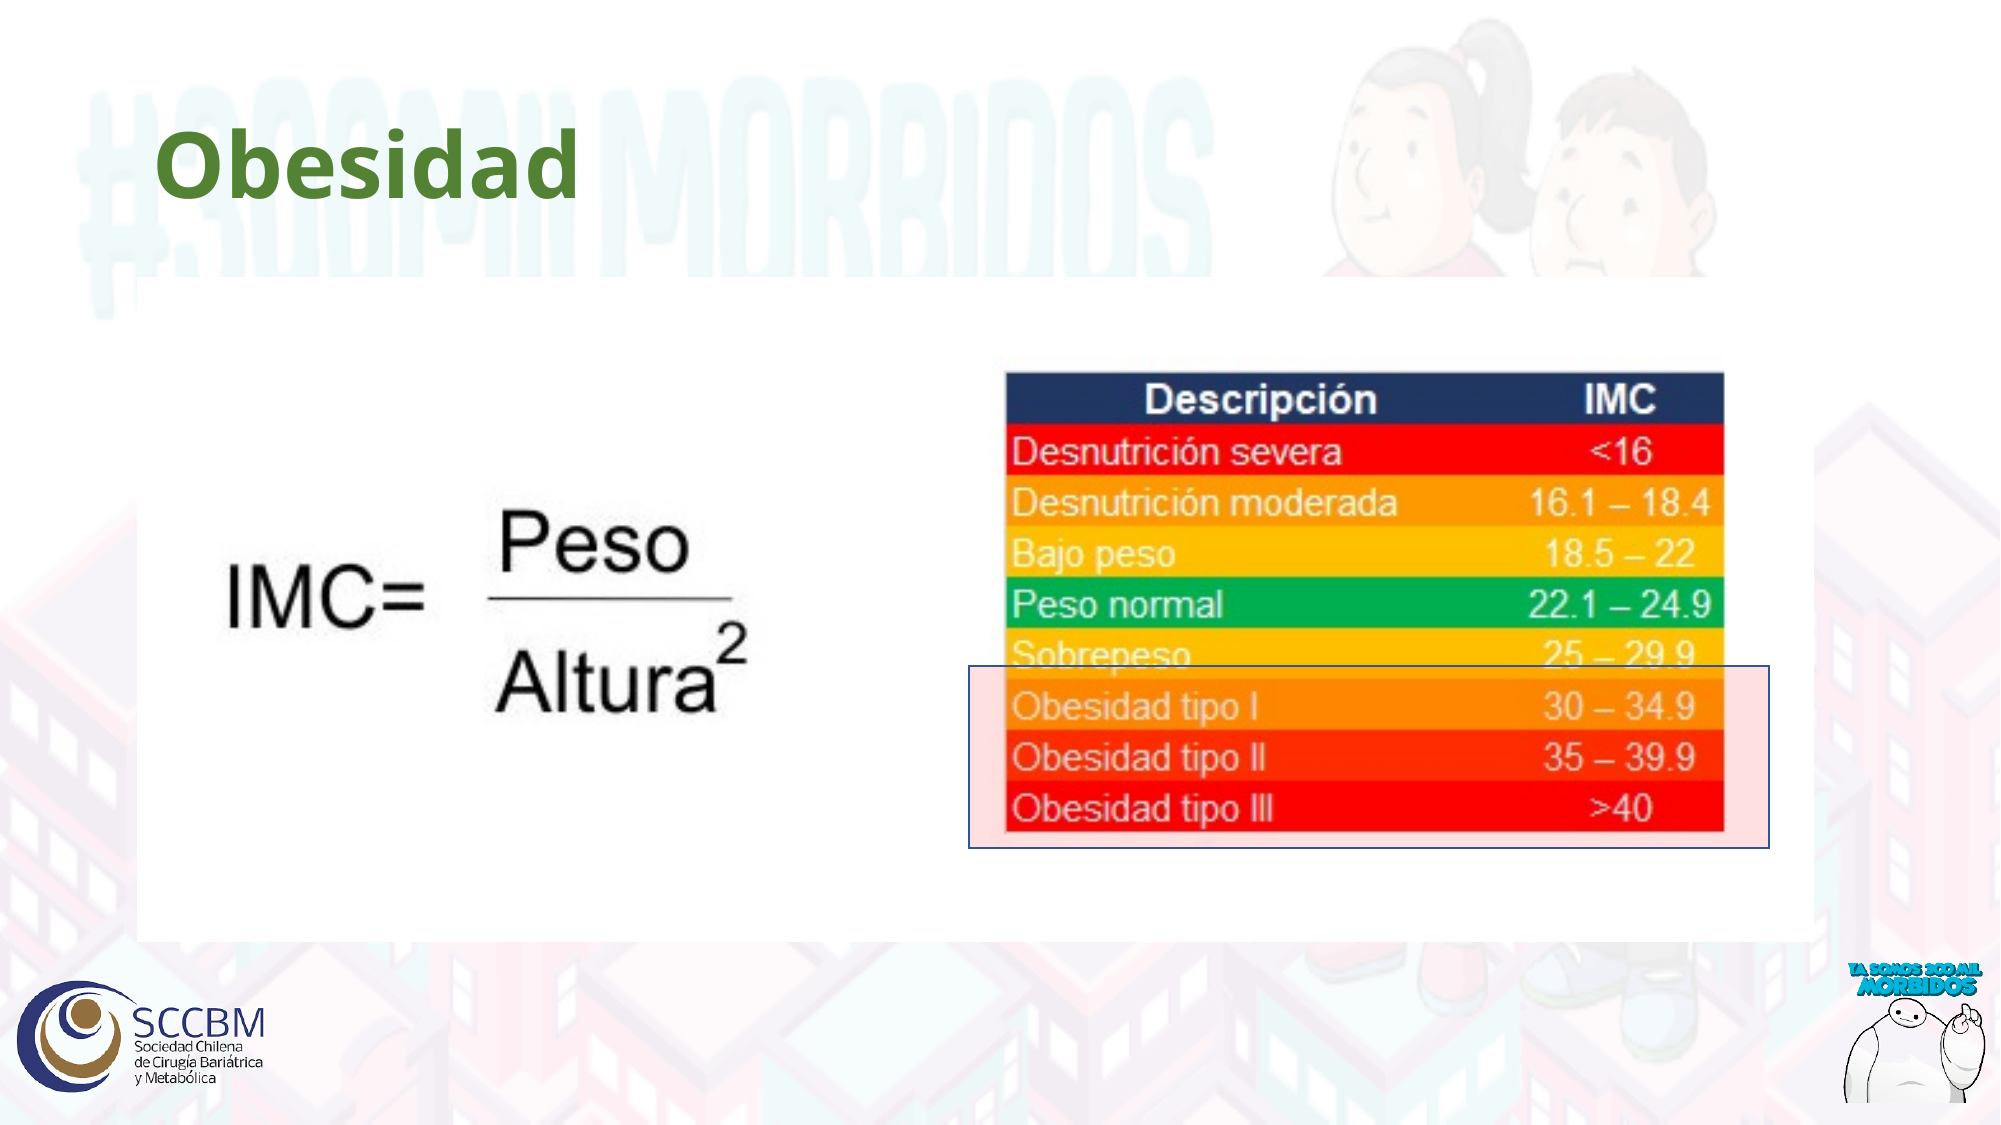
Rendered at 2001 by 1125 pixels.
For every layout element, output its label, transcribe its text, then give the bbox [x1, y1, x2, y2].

title Obesidad [137, 59, 1863, 278]
picture [14, 977, 276, 1095]
picture [1843, 960, 1986, 1103]
picture [137, 277, 1814, 942]
